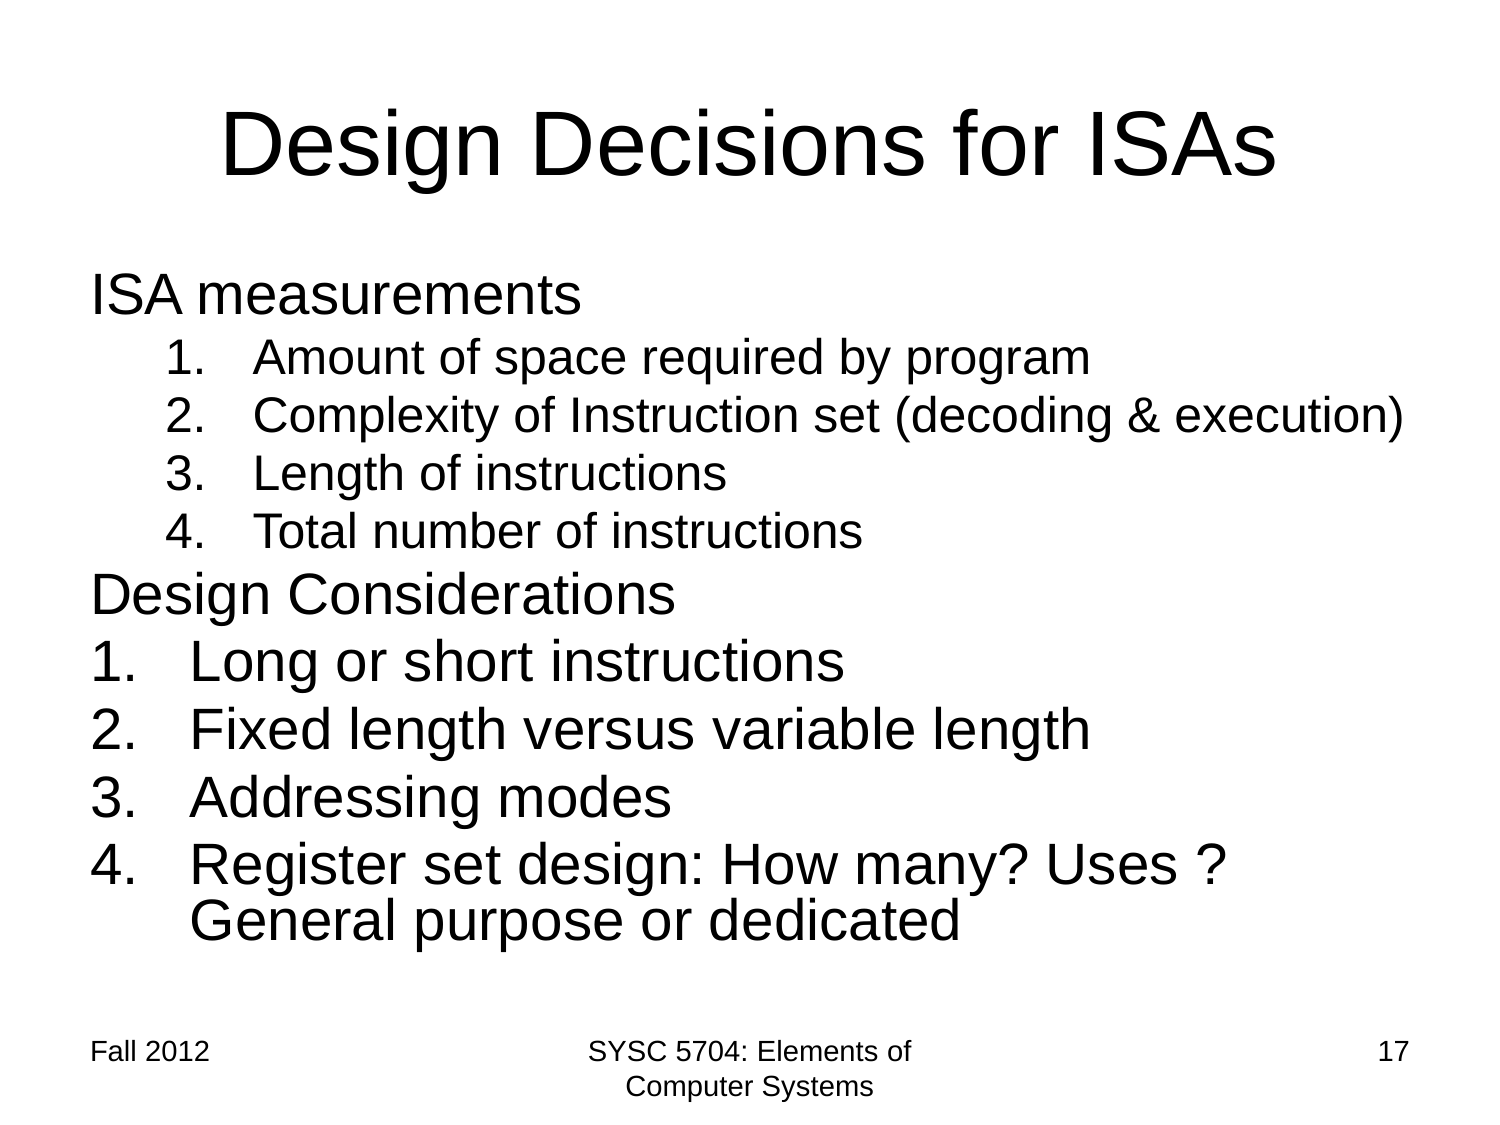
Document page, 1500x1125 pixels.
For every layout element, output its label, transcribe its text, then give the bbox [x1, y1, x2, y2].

slide_number 17 [1074, 1024, 1426, 1103]
footer SYSC 5704: Elements of Computer Systems [512, 1024, 988, 1103]
slide_number Fall 2012 [74, 1024, 426, 1103]
title Design Decisions for ISAs [74, 44, 1426, 233]
list ISA measurements Amount of space required by program Complexity of Instruction set (decoding & execution) Length of instructions Total number of instructions Design Considerations Long or short instructions Fixed length versus variable length Addressing modes Register set design: How many? Uses ? General purpose or dedicated [74, 262, 1426, 1006]
